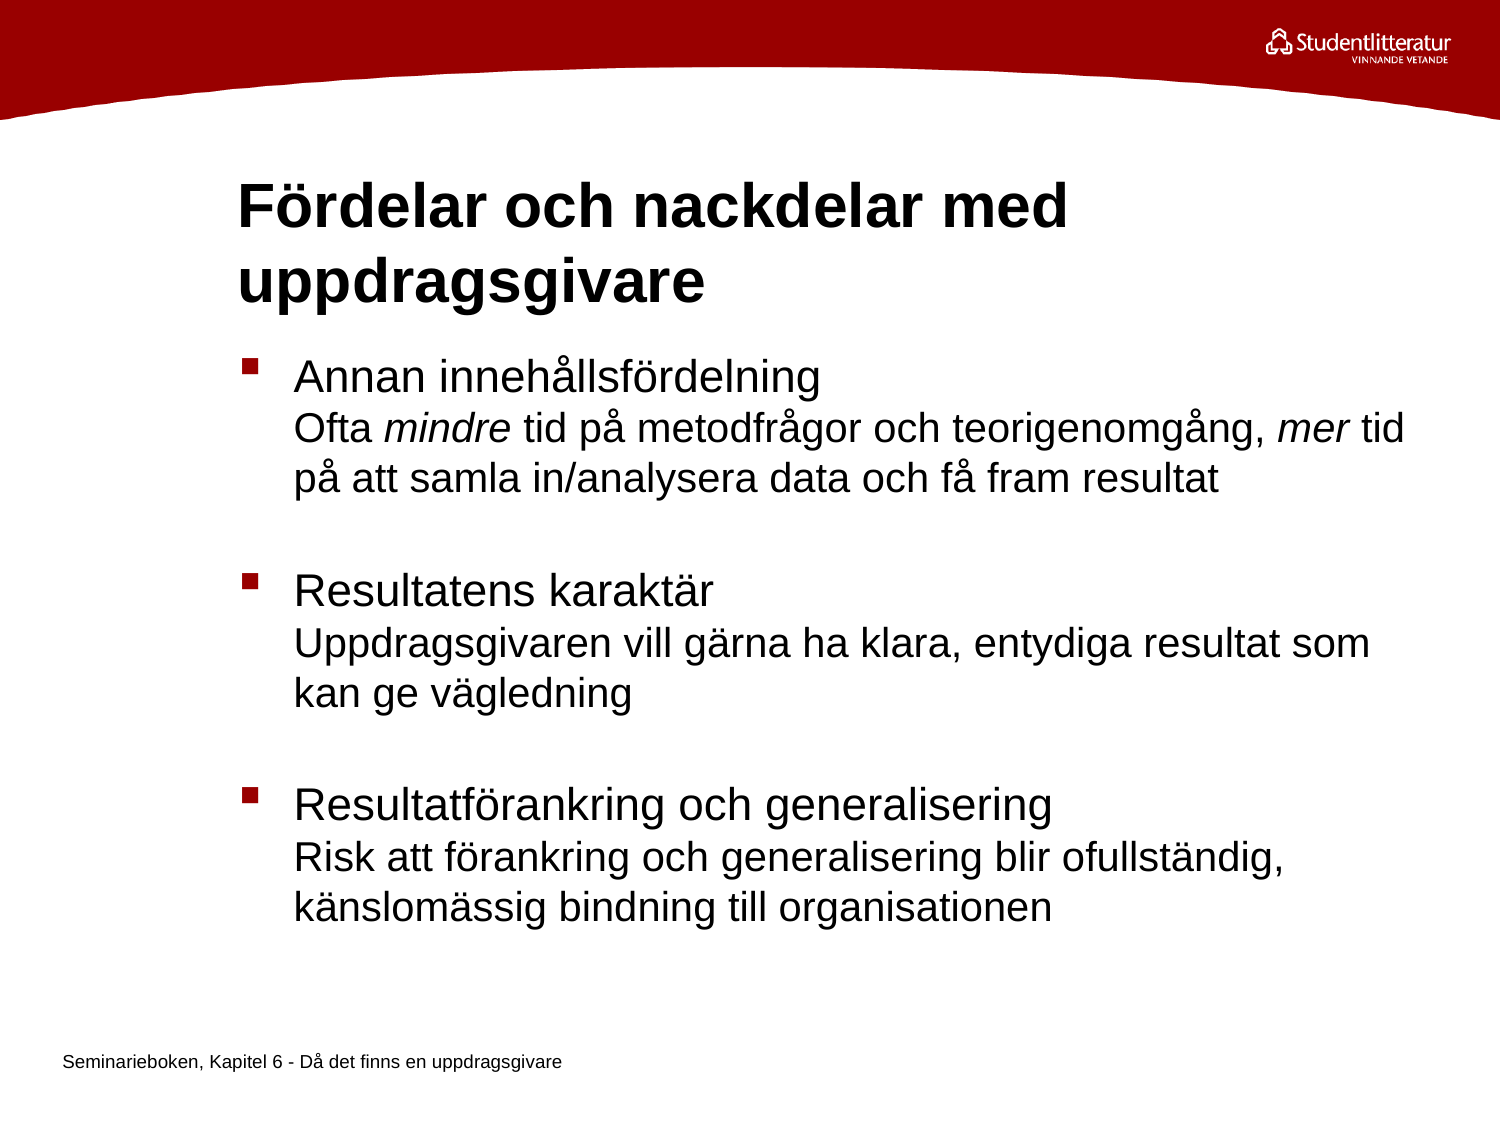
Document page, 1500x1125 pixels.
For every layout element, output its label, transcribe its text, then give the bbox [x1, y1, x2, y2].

picture [0, 0, 1500, 120]
title Fördelar och nackdelar med uppdragsgivare [237, 165, 1413, 321]
list Annan innehållsfördelning Ofta mindre tid på metodfrågor och teorigenomgång, mer tid på att samla in/analysera data och få fram resultat Resultatens karaktär Uppdragsgivaren vill gärna ha klara, entydiga resultat som kan ge vägledning Resultatförankring och generalisering Risk att förankring och generalisering blir ofullständig, känslomässig bindning till organisationen [237, 346, 1413, 1022]
footer Seminarieboken, Kapitel 6 - Då det finns en uppdragsgivare [62, 1050, 591, 1093]
